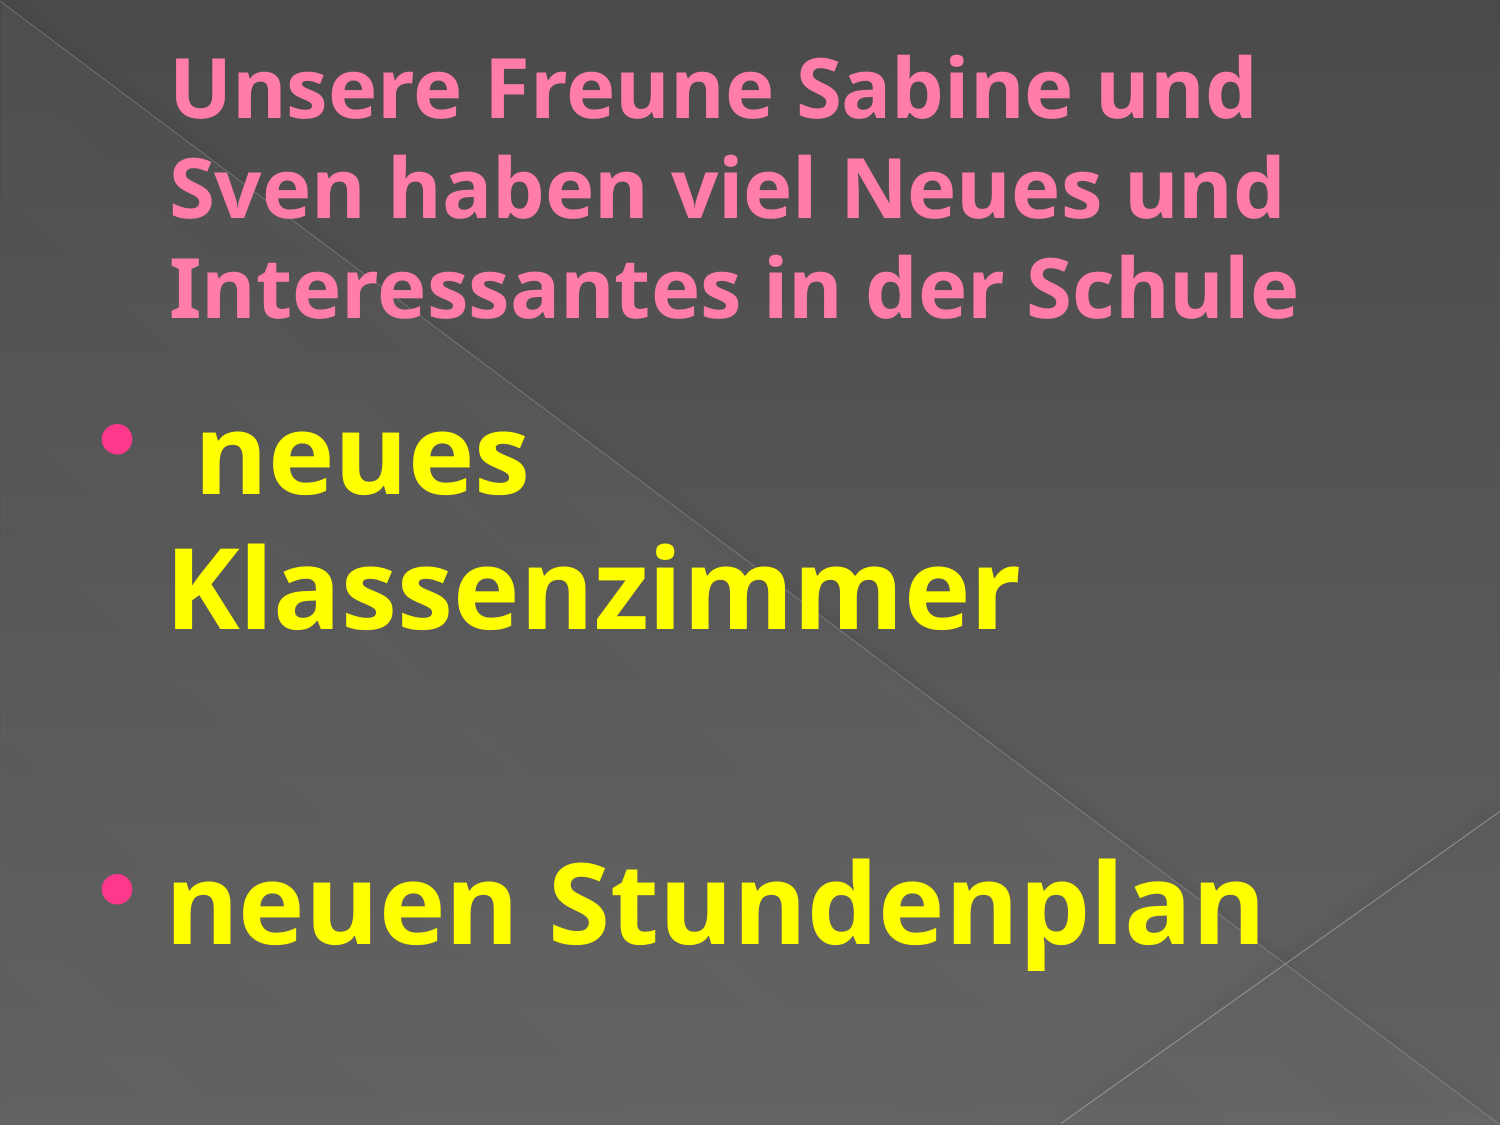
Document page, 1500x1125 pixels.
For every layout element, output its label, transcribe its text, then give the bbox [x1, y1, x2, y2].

title Unsere Freune Sabine und Sven haben viel Neues und Interessantes in der Schule [75, 43, 1447, 327]
list neues Klassenzimmer neuen Stundenplan [76, 375, 1427, 1125]
